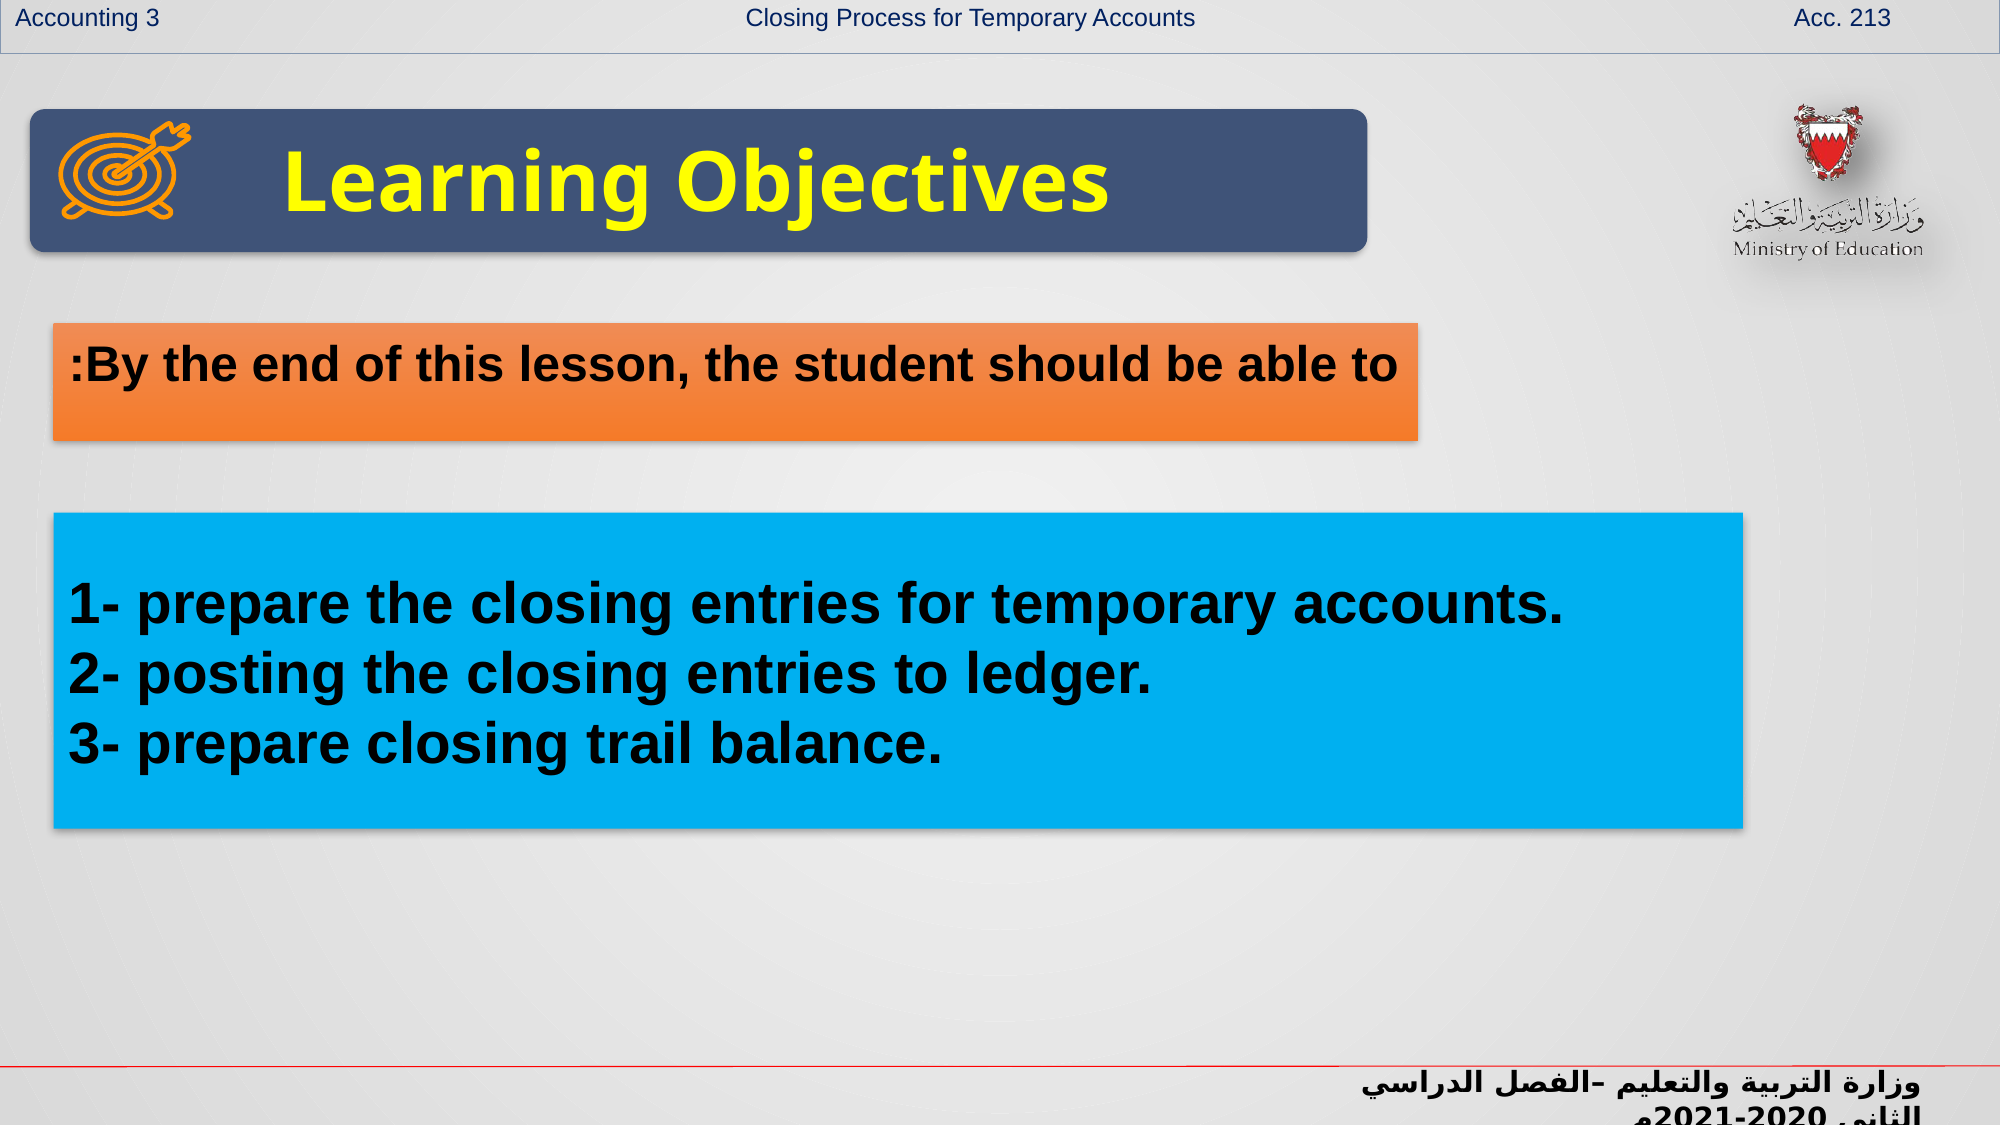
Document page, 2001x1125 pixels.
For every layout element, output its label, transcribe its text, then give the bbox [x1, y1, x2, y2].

text_box 1- prepare the closing entries for temporary accounts. 2- posting the closing entries to ledger. 3- prepare closing trail balance. [53, 512, 1743, 829]
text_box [0, 1065, 2000, 1125]
picture [1695, 80, 1966, 289]
text_box Accounting 3 Closing Process for Temporary Accounts Acc. 213 [0, 0, 2000, 54]
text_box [29, 109, 1368, 253]
text_box By the end of this lesson, the student should be able to: [53, 323, 1418, 441]
